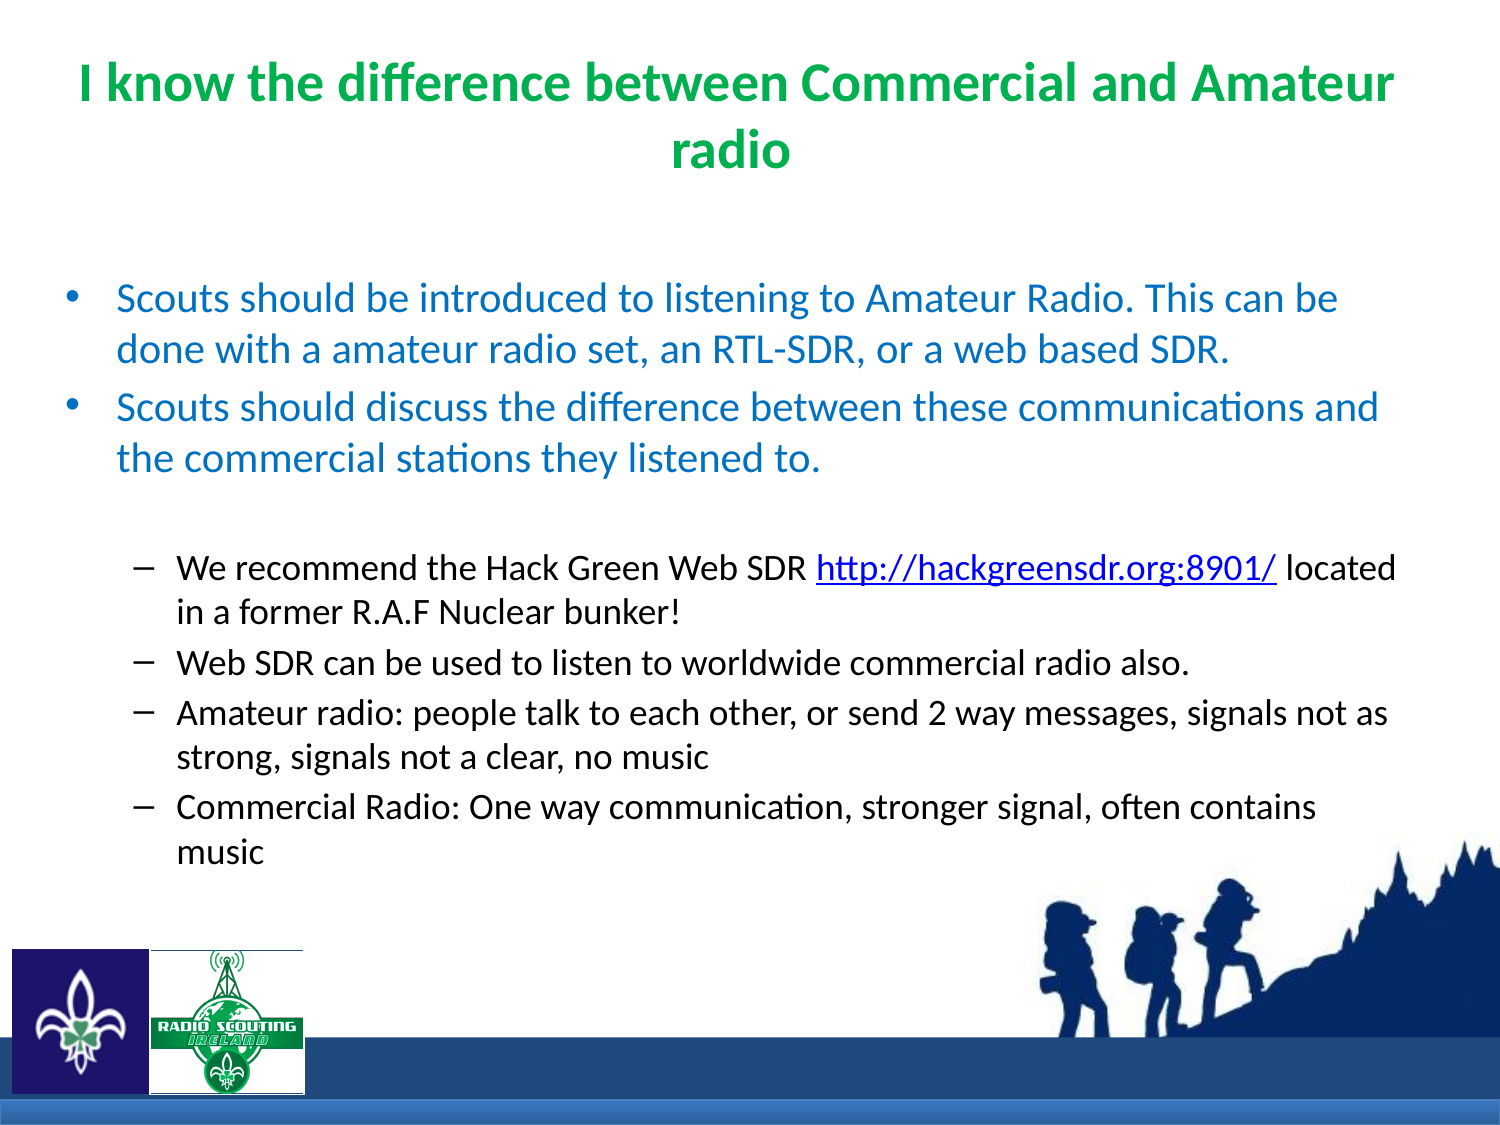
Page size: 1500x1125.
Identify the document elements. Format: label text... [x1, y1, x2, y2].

picture [12, 949, 149, 1094]
picture [924, 832, 1500, 1037]
picture [151, 950, 303, 1094]
title I know the difference between Commercial and Amateur radio [62, 37, 1413, 188]
list Scouts should be introduced to listening to Amateur Radio. This can be done with a amateur radio set, an RTL-SDR, or a web based SDR. Scouts should discuss the difference between these communications and the commercial stations they listened to. We recommend the Hack Green Web SDR http://hackgreensdr.org:8901/ located in a former R.A.F Nuclear bunker! Web SDR can be used to listen to worldwide commercial radio also. Amateur radio: people talk to each other, or send 2 way messages, signals not as strong, signals not a clear, no music Commercial Radio: One way communication, stronger signal, often contains music [50, 262, 1425, 888]
